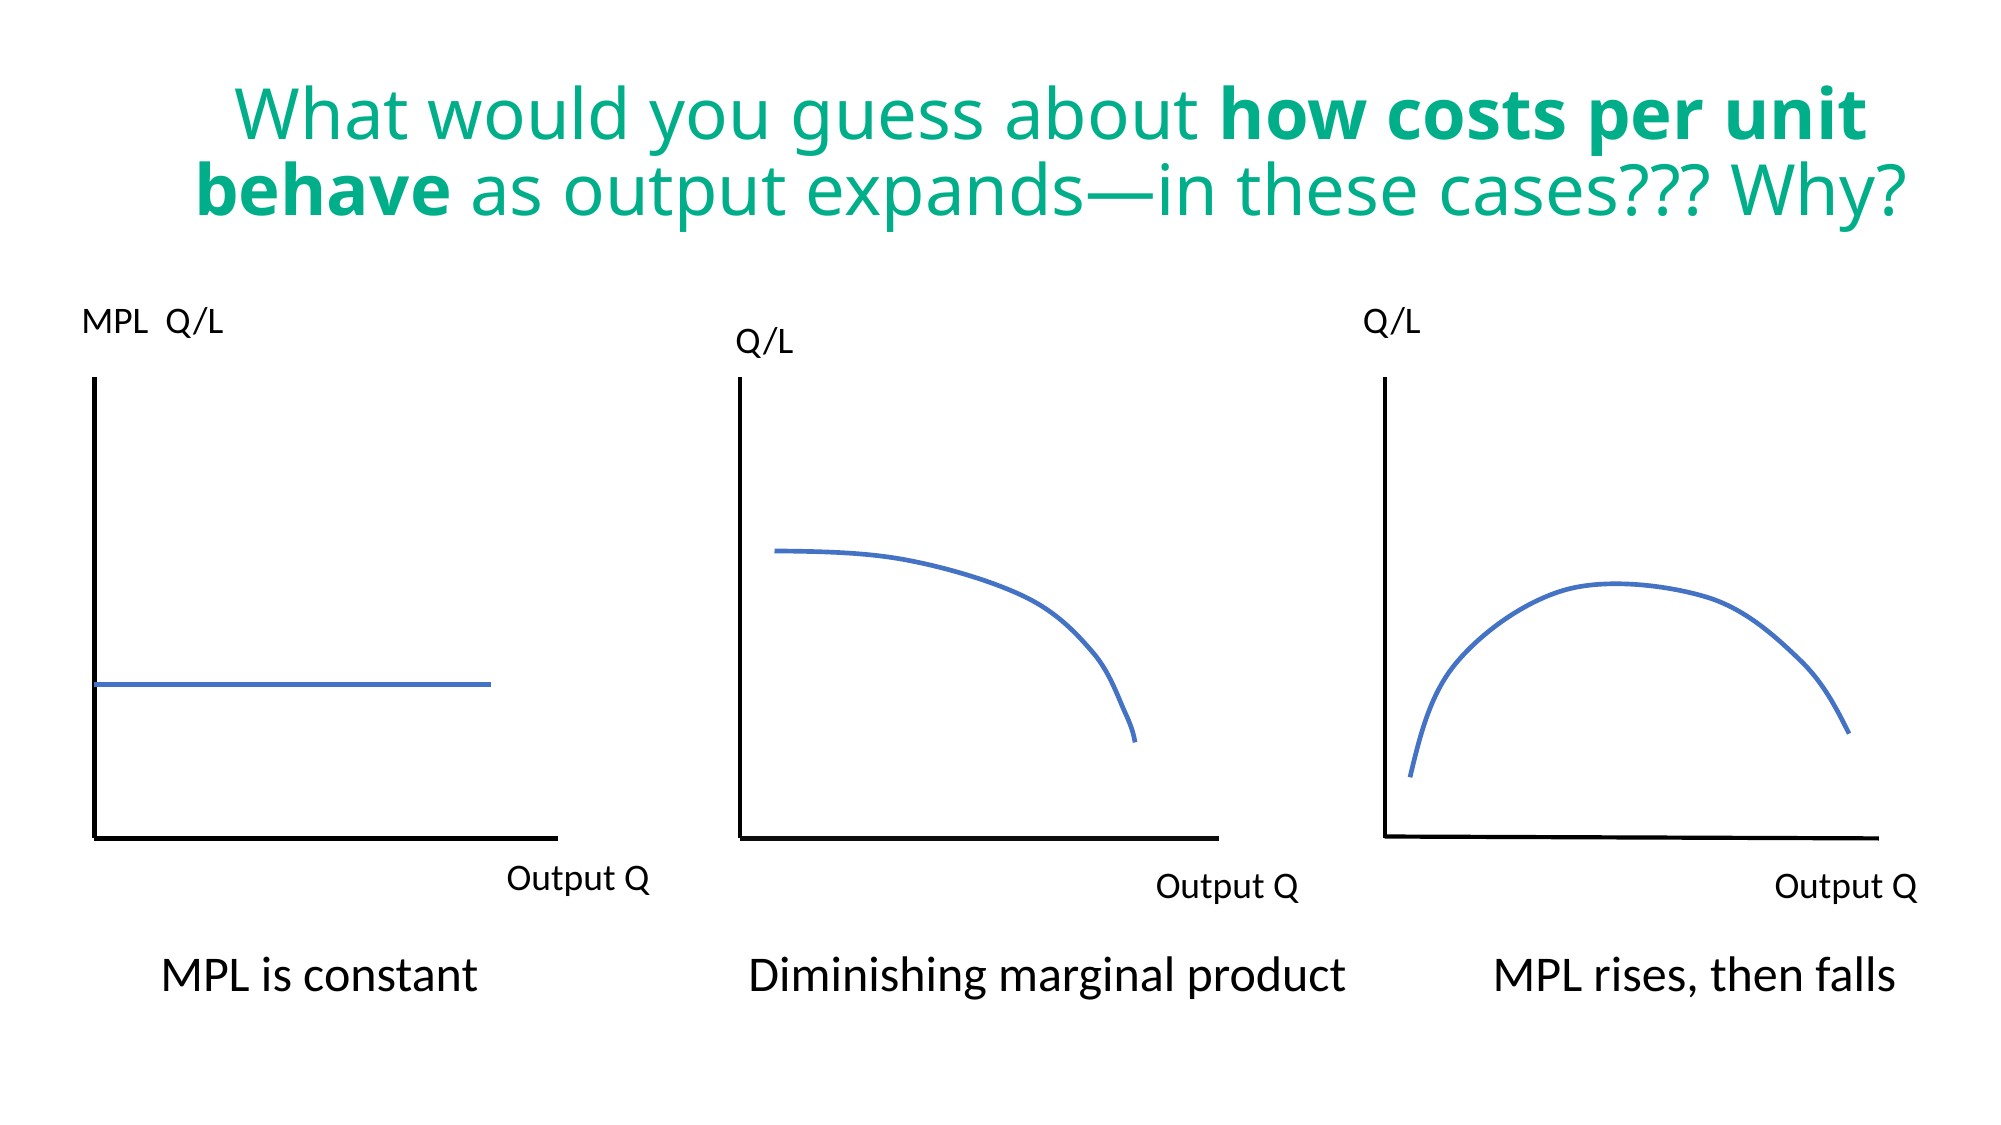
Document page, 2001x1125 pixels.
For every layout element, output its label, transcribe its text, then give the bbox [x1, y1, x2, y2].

text_box MPL is constant Diminishing marginal product MPL rises, then falls [145, 934, 1912, 1070]
text_box MPL Q/L [66, 288, 239, 349]
title What would you guess about how costs per unit behave as output expands—in these cases??? Why? [137, 59, 1967, 249]
text_box Output Q [1141, 853, 1314, 914]
text_box Output Q [1759, 853, 1933, 914]
text_box Q/L [1348, 288, 1436, 349]
text_box Q/L [720, 308, 809, 368]
text_box [774, 549, 1137, 743]
text_box [1408, 582, 1850, 778]
text_box Output Q [491, 845, 665, 905]
